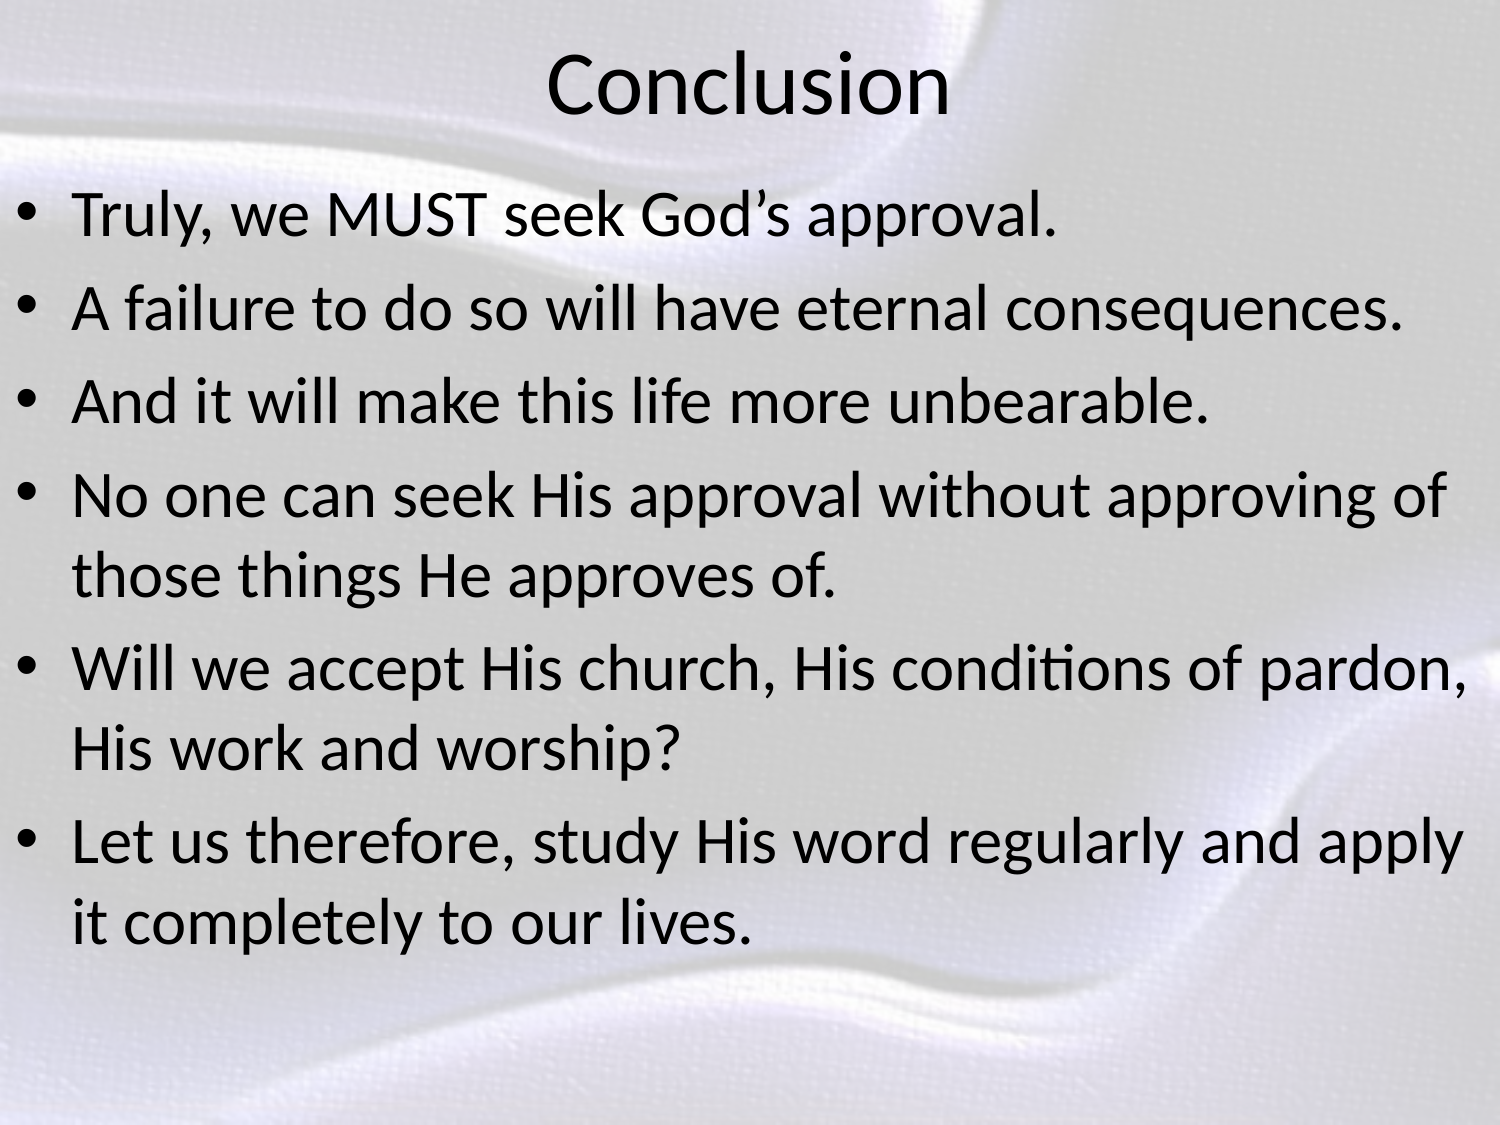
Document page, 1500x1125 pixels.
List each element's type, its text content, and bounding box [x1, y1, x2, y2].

title Conclusion [75, 5, 1425, 150]
list Truly, we MUST seek God’s approval. A failure to do so will have eternal consequences. And it will make this life more unbearable. No one can seek His approval without approving of those things He approves of. Will we accept His church, His conditions of pardon, His work and worship? Let us therefore, study His word regularly and apply it completely to our lives. [0, 162, 1500, 1100]
